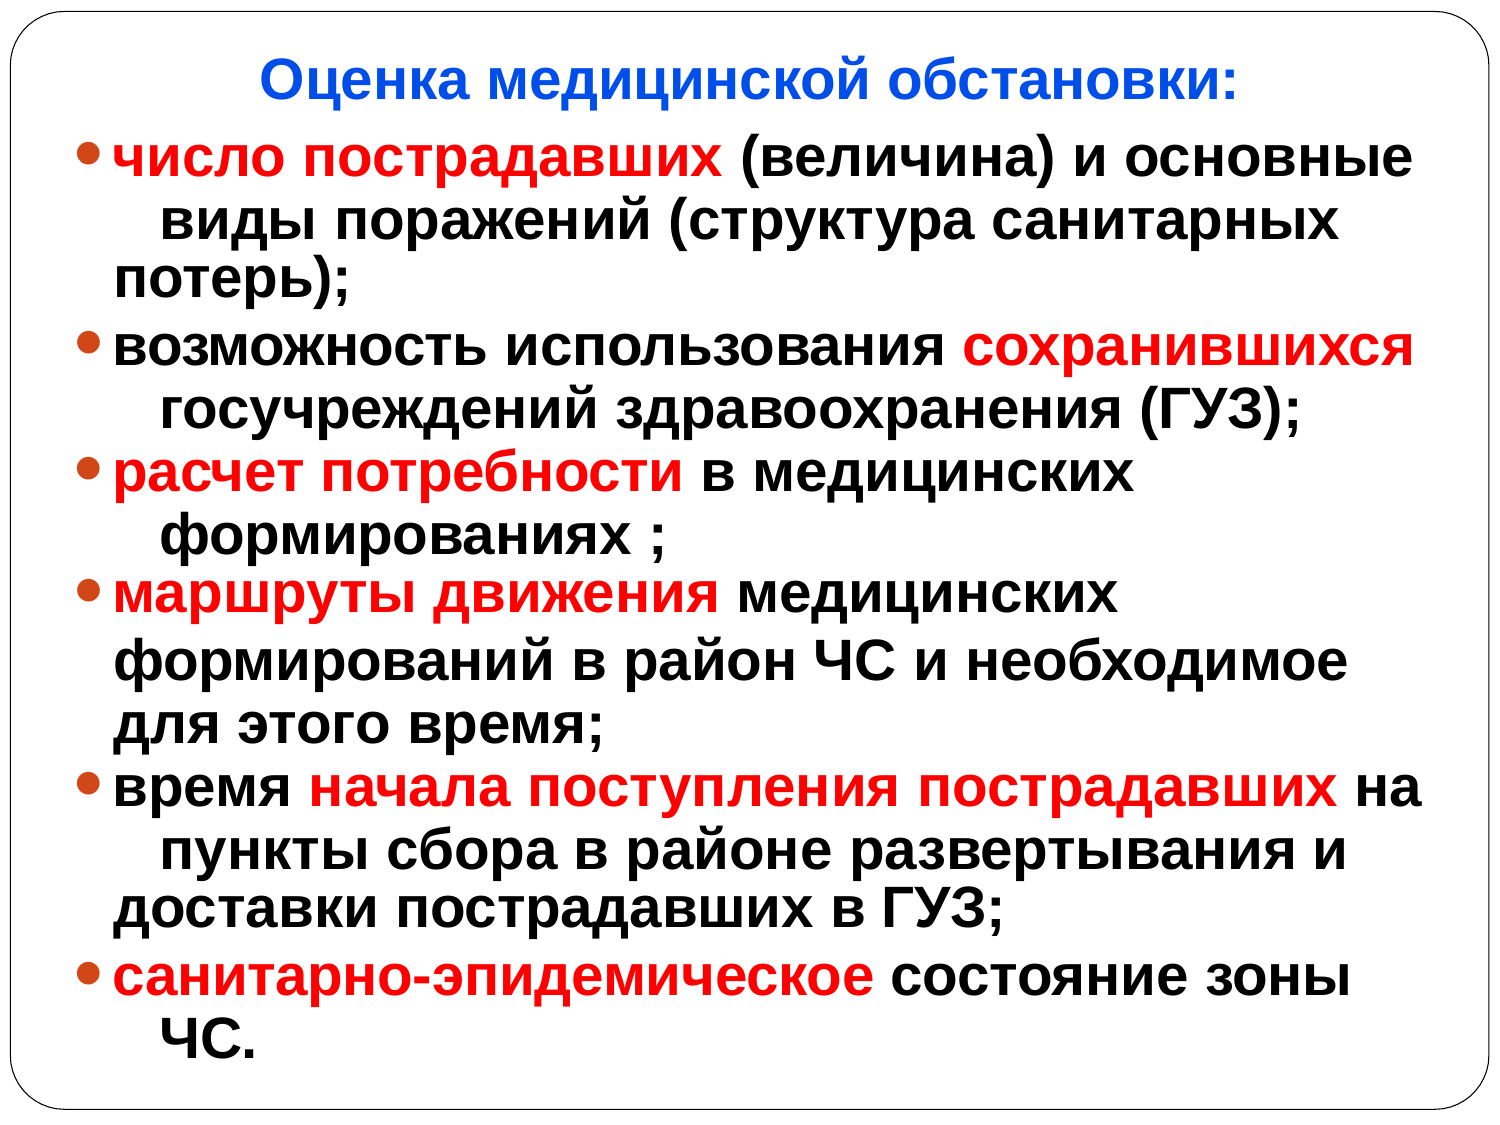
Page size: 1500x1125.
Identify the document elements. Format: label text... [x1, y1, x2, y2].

text_box Оценка медицинской обстановки: число пострадавших (величина) и основные виды поражений (структура санитарных потерь); возможность использования сохранившихся госучреждений здравоохранения (ГУЗ); расчет потребности в медицинских формированиях ; маршруты движения медицинских формирований в район ЧС и необходимое для этого время; время начала поступления пострадавших на пункты сбора в районе развертывания и доставки пострадавших в ГУЗ; санитарно-эпидемическое состояние зоны ЧС. [66, 34, 1434, 1070]
